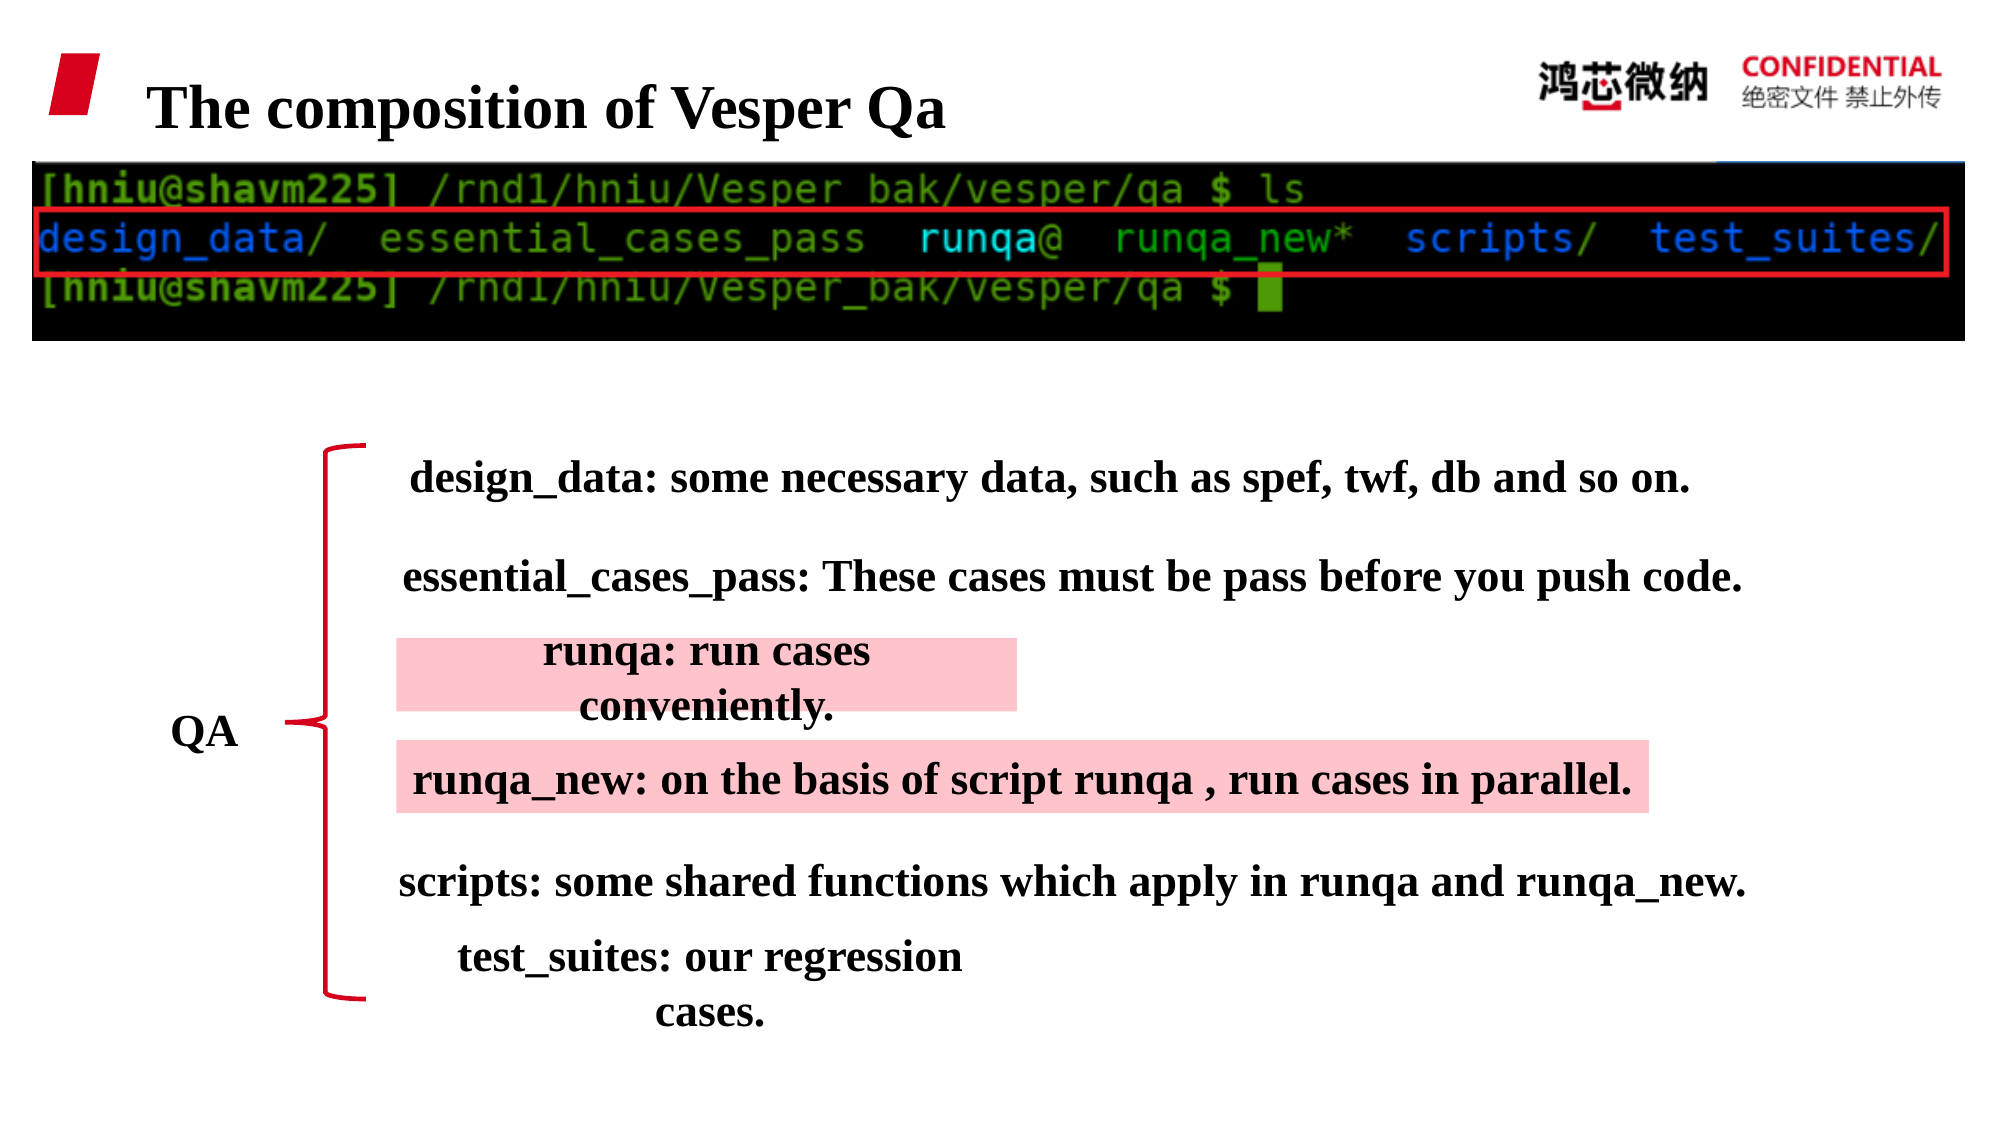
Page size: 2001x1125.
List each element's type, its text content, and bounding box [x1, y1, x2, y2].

text_box scripts: some shared functions which apply in runqa and runqa_new. [382, 841, 1775, 916]
text_box [299, 444, 366, 1000]
text_box essential_cases_pass: These cases must be pass before you push code. [379, 535, 1778, 611]
text_box runqa_new: on the basis of script runqa , run cases in parallel. [395, 739, 1650, 814]
text_box design_data: some necessary data, such as spef, twf, db and so on. [379, 436, 1721, 512]
text_box test_suites: our regression cases. [382, 942, 1038, 1018]
text_box runqa: run cases conveniently. [395, 637, 1018, 712]
text_box QA [109, 690, 299, 766]
text_box The composition of Vesper Qa [131, 0, 1326, 149]
picture [32, 0, 1981, 341]
